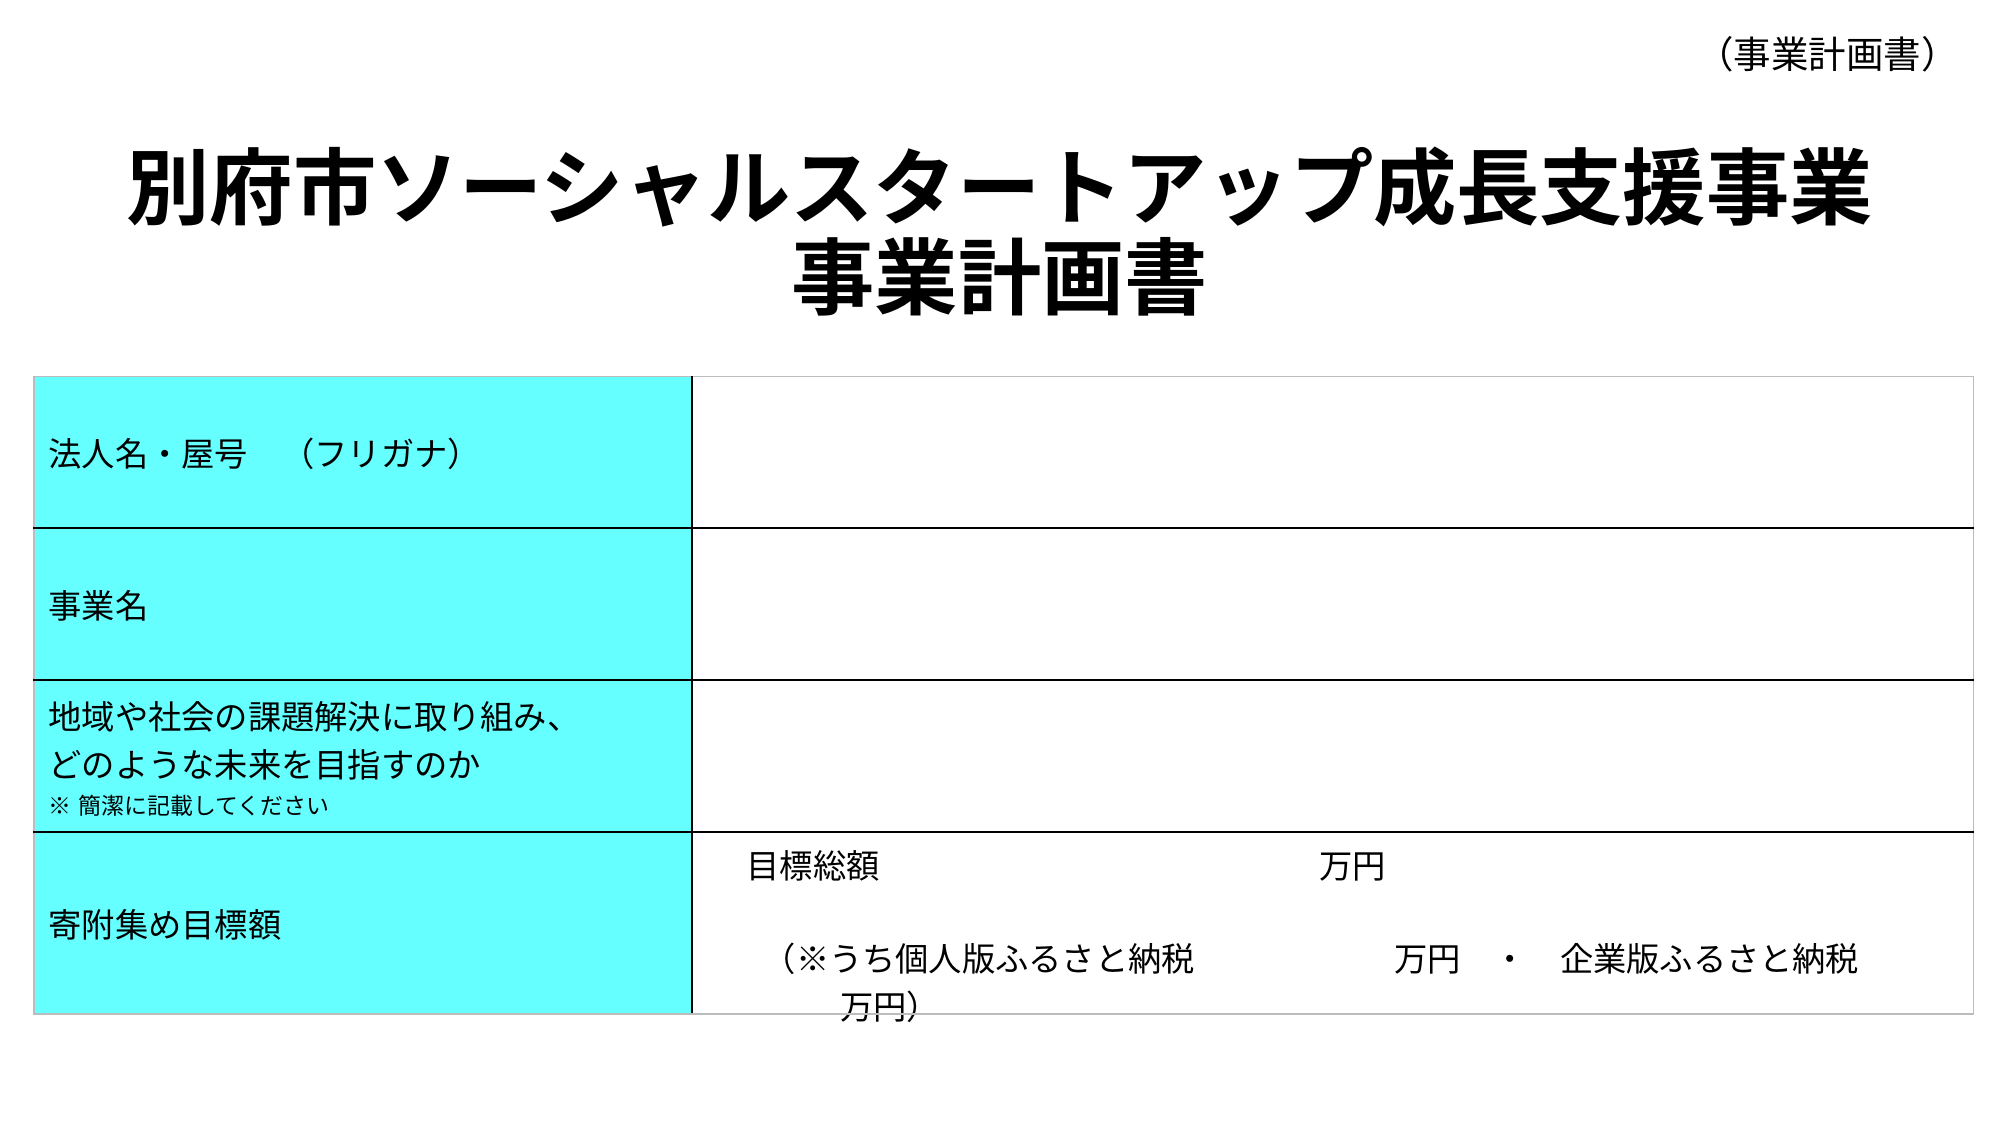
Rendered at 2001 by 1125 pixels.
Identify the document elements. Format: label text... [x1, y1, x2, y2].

table_header [693, 377, 1973, 527]
table_cell 事業名 [35, 529, 691, 679]
text_box （事業計画書） [1642, 24, 1974, 84]
title 別府市ソーシャルスタートアップ成長支援事業 事業計画書 [0, 144, 2000, 329]
table_cell 寄附集め目標額 [35, 833, 691, 1013]
table_cell 目標総額 万円 （※うち個人版ふるさと納税 万円 ・ 企業版ふるさと納税 万円） [693, 833, 1973, 1013]
table_cell [693, 681, 1973, 831]
table_cell 地域や社会の課題解決に取り組み、 どのような未来を目指すのか ※簡潔に記載してください [35, 681, 691, 831]
table_cell [693, 529, 1973, 679]
table_header 法人名・屋号 （フリガナ） [35, 377, 691, 527]
